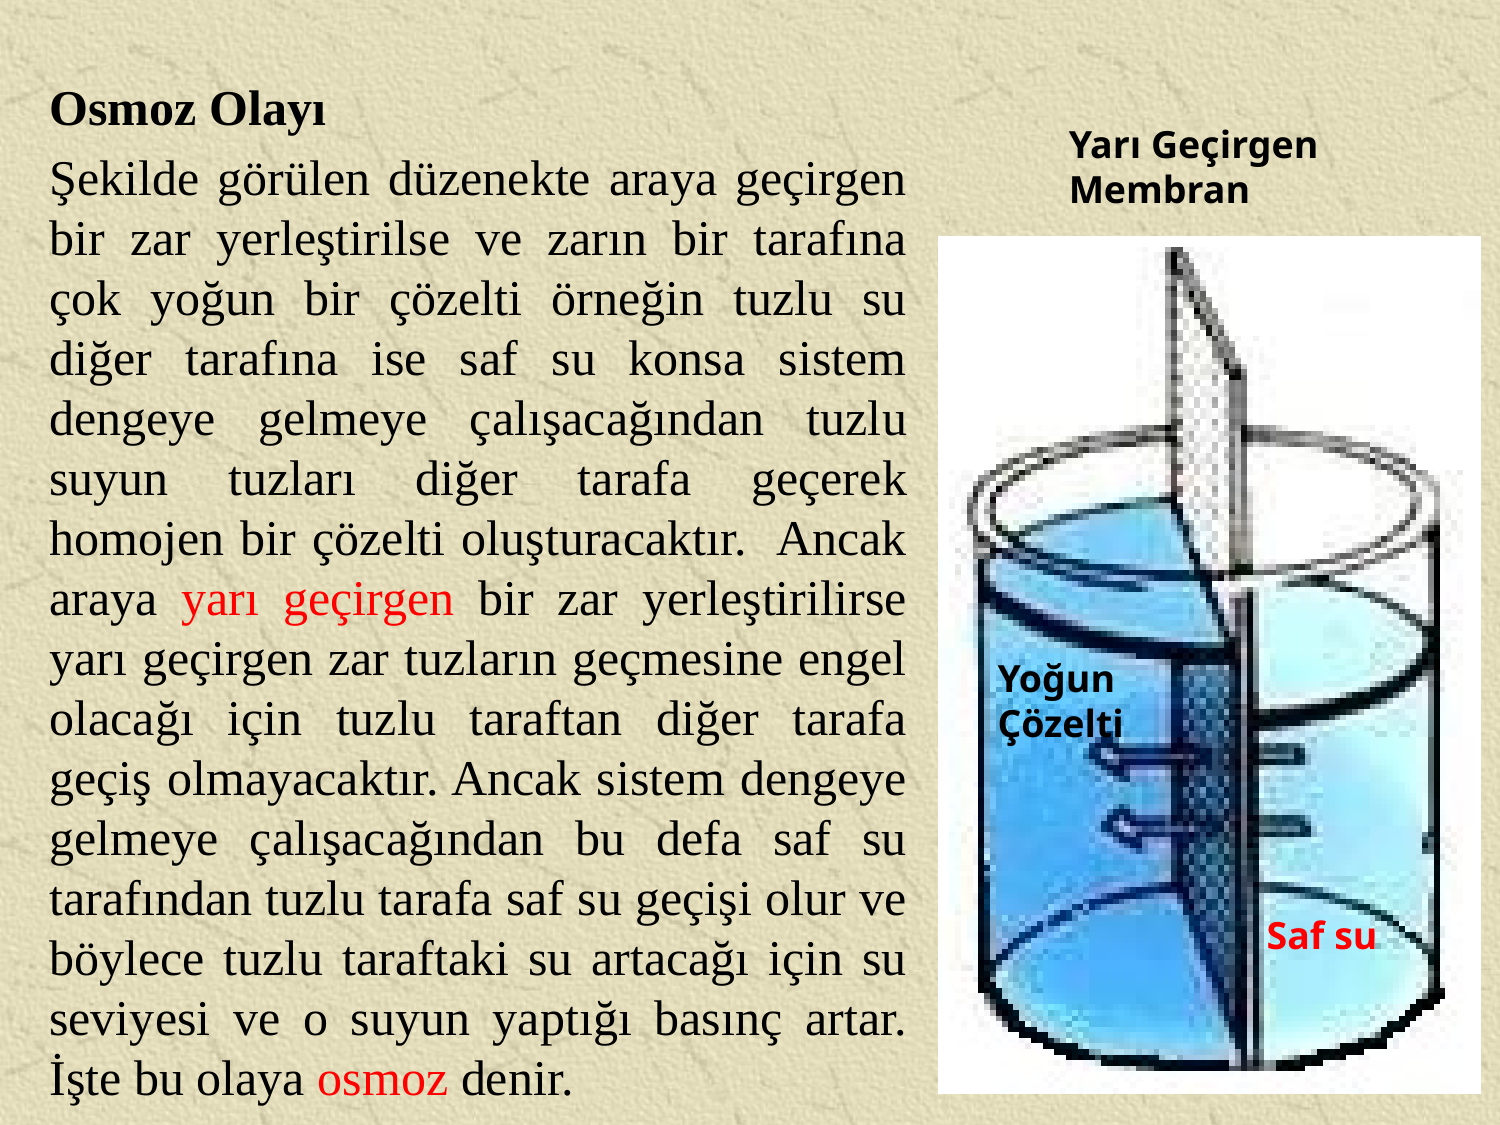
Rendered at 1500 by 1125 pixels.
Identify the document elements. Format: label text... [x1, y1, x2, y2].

picture [0, 0, 1500, 1125]
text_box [938, 113, 1481, 1095]
text_box Osmoz Olayı Şekilde görülen düzenekte araya geçirgen bir zar yerleştirilse ve zarın bir tarafına çok yoğun bir çözelti örneğin tuzlu su diğer tarafına ise saf su konsa sistem dengeye gelmeye çalışacağından tuzlu suyun tuzları diğer tarafa geçerek homojen bir çözelti oluşturacaktır. Ancak araya yarı geçirgen bir zar yerleştirilirse yarı geçirgen zar tuzların geçmesine engel olacağı için tuzlu taraftan diğer tarafa geçiş olmayacaktır. Ancak sistem dengeye gelmeye çalışacağından bu defa saf su tarafından tuzlu tarafa saf su geçişi olur ve böylece tuzlu taraftaki su artacağı için su seviyesi ve o suyun yaptığı basınç artar. İşte bu olaya osmoz denir. [34, 67, 923, 1113]
